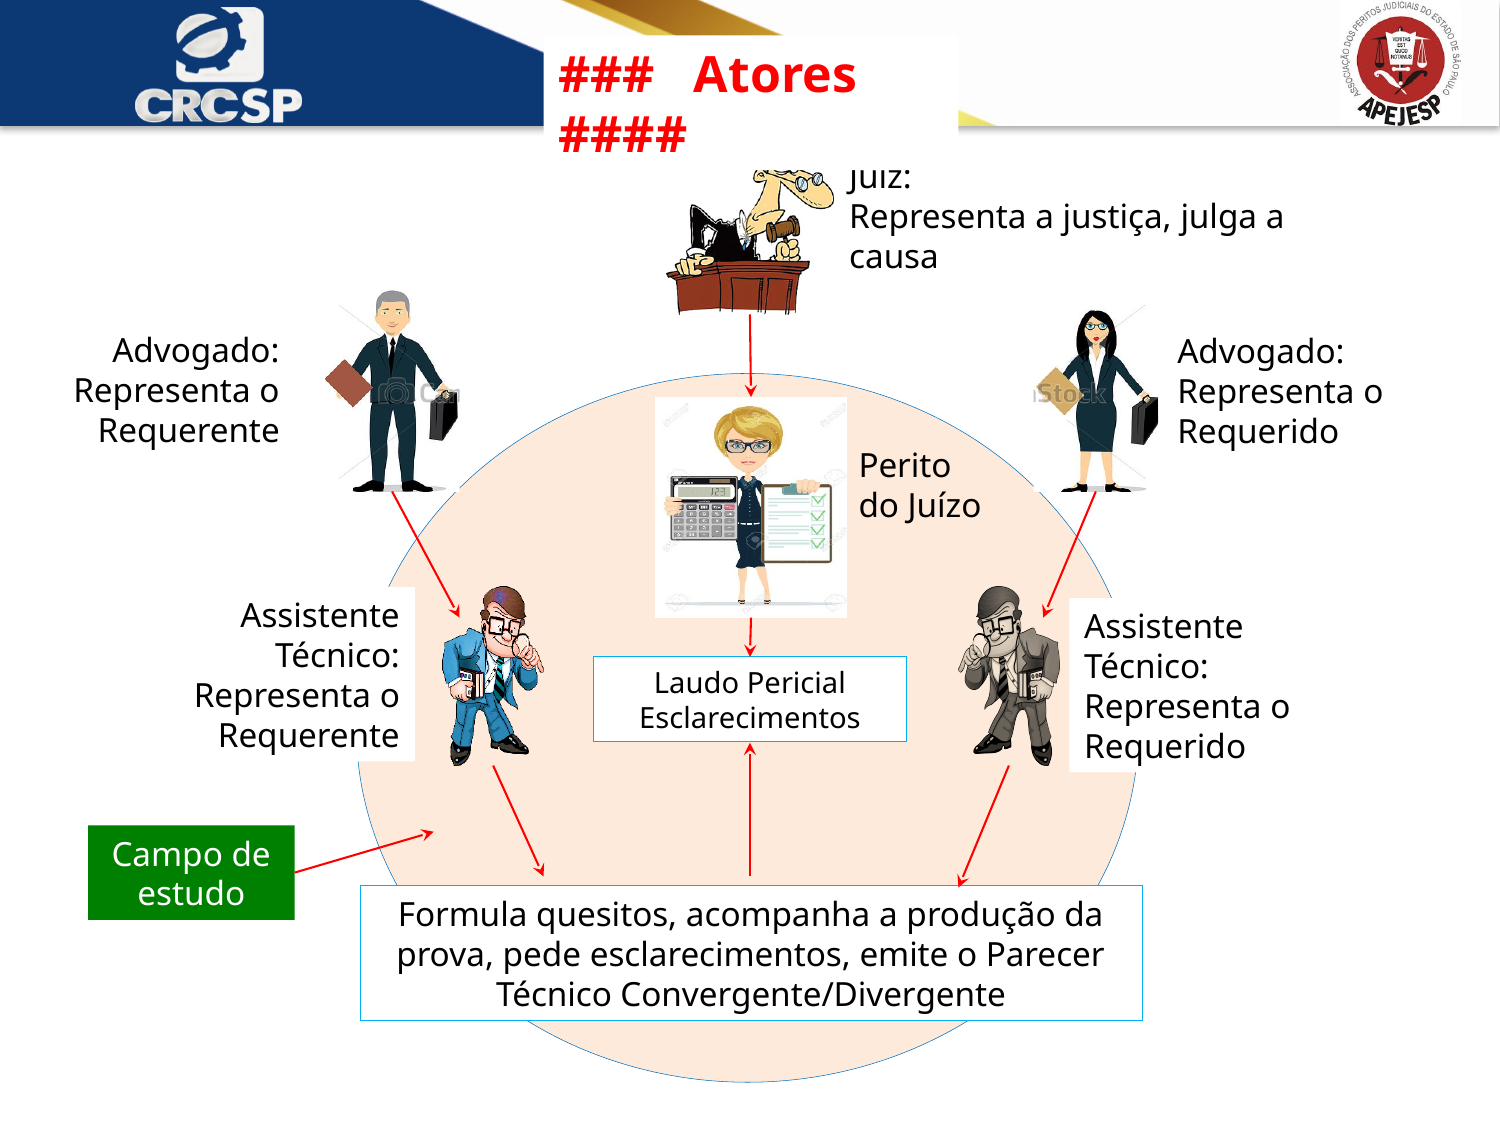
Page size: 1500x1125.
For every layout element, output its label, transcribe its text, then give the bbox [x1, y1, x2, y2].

picture [0, 0, 1499, 126]
text_box Advogado: Representa o Requerido [1163, 322, 1454, 458]
text_box Laudo Pericial Esclarecimentos [593, 656, 907, 742]
text_box Perito do Juízo [851, 436, 998, 532]
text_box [391, 491, 460, 618]
text_box Assistente Técnico: Representa o Requerente [130, 586, 415, 762]
picture [655, 396, 847, 618]
picture [666, 136, 834, 315]
text_box [463, 371, 1037, 885]
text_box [492, 765, 544, 877]
text_box [1015, 626, 1138, 885]
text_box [294, 831, 434, 874]
text_box ### Atores #### [543, 35, 959, 171]
text_box [523, 1021, 972, 1085]
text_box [958, 765, 1010, 888]
picture [1033, 290, 1159, 492]
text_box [1043, 491, 1097, 618]
picture [442, 585, 544, 766]
text_box Formula quesitos, acompanha a produção da prova, pede esclarecimentos, emite o Parecer Técnico Convergente/Divergente [360, 885, 1143, 1021]
picture [324, 290, 460, 492]
text_box Campo de estudo [88, 825, 295, 920]
text_box Advogado: Representa o Requerente [10, 321, 295, 457]
text_box [1101, 571, 1114, 598]
text_box [356, 626, 493, 885]
text_box Assistente Técnico: Representa o Requerido [1069, 598, 1354, 773]
picture [958, 585, 1060, 766]
text_box Juiz: Representa a justiça, julga a causa [838, 147, 1317, 283]
